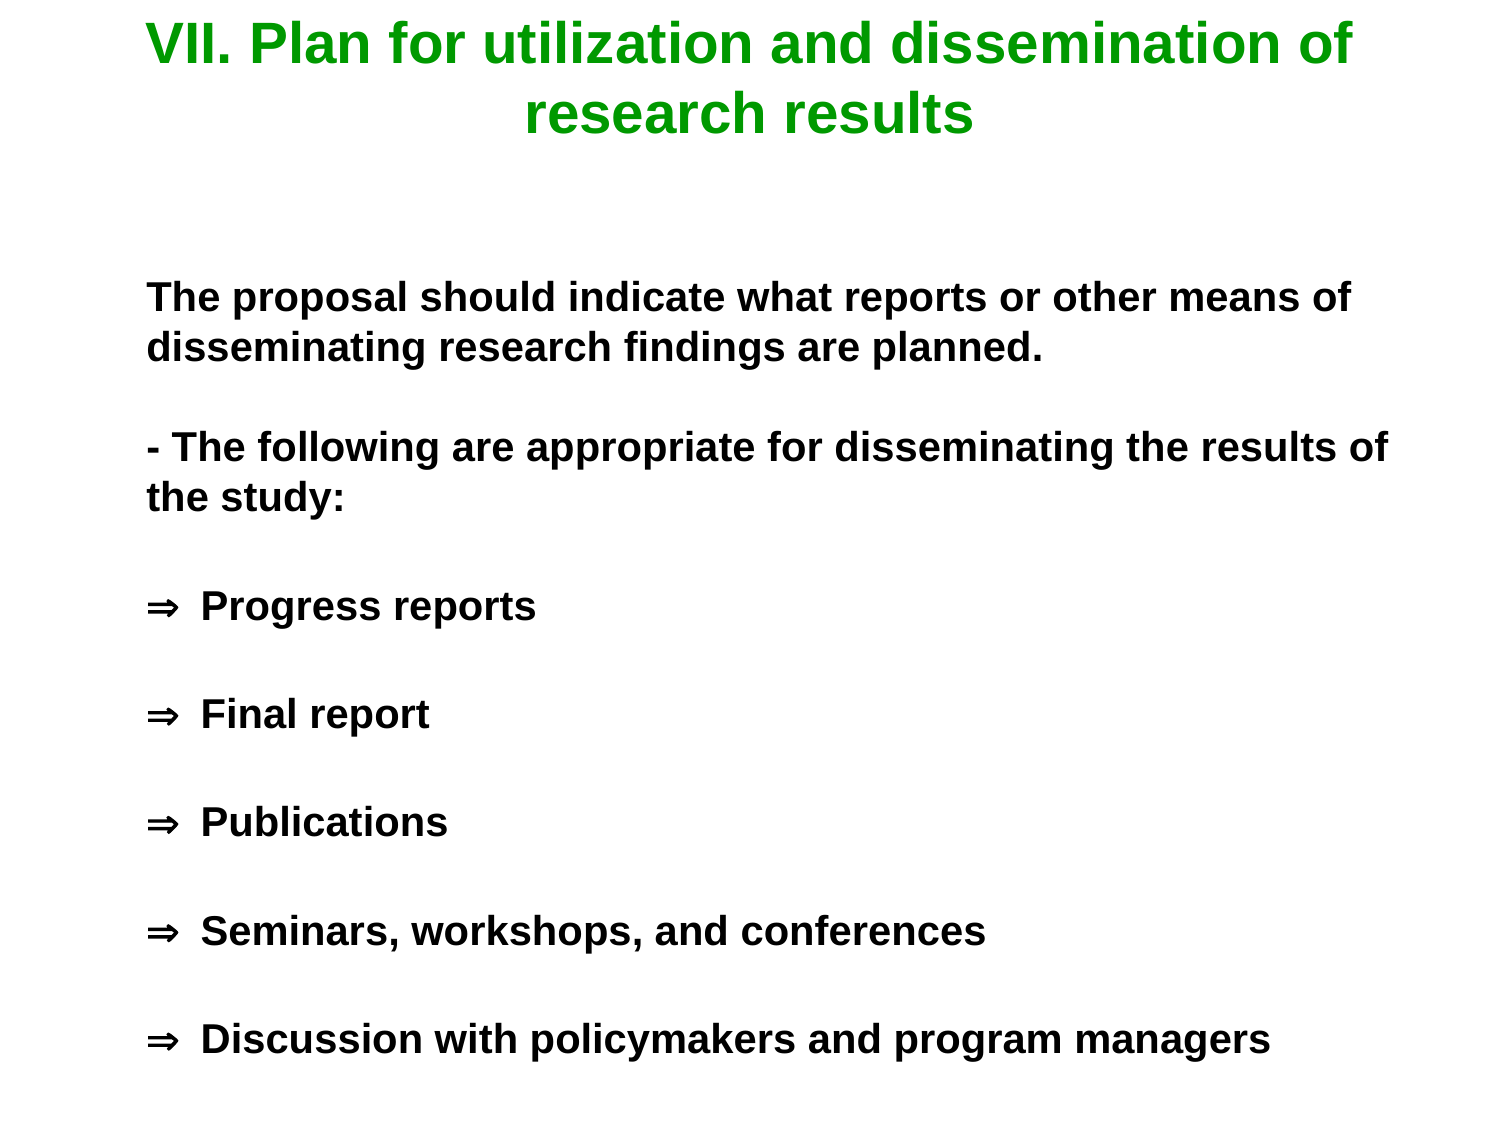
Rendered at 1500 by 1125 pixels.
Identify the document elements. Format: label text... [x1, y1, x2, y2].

list The proposal should indicate what reports or other means of disseminating research findings are planned. - The following are appropriate for disseminating the results of the study: Þ Progress reports Þ Final report Þ Publications Þ Seminars, workshops, and conferences Þ Discussion with policymakers and program managers [75, 262, 1425, 1125]
title VII. Plan for utilization and dissemination of research results [75, 0, 1425, 200]
